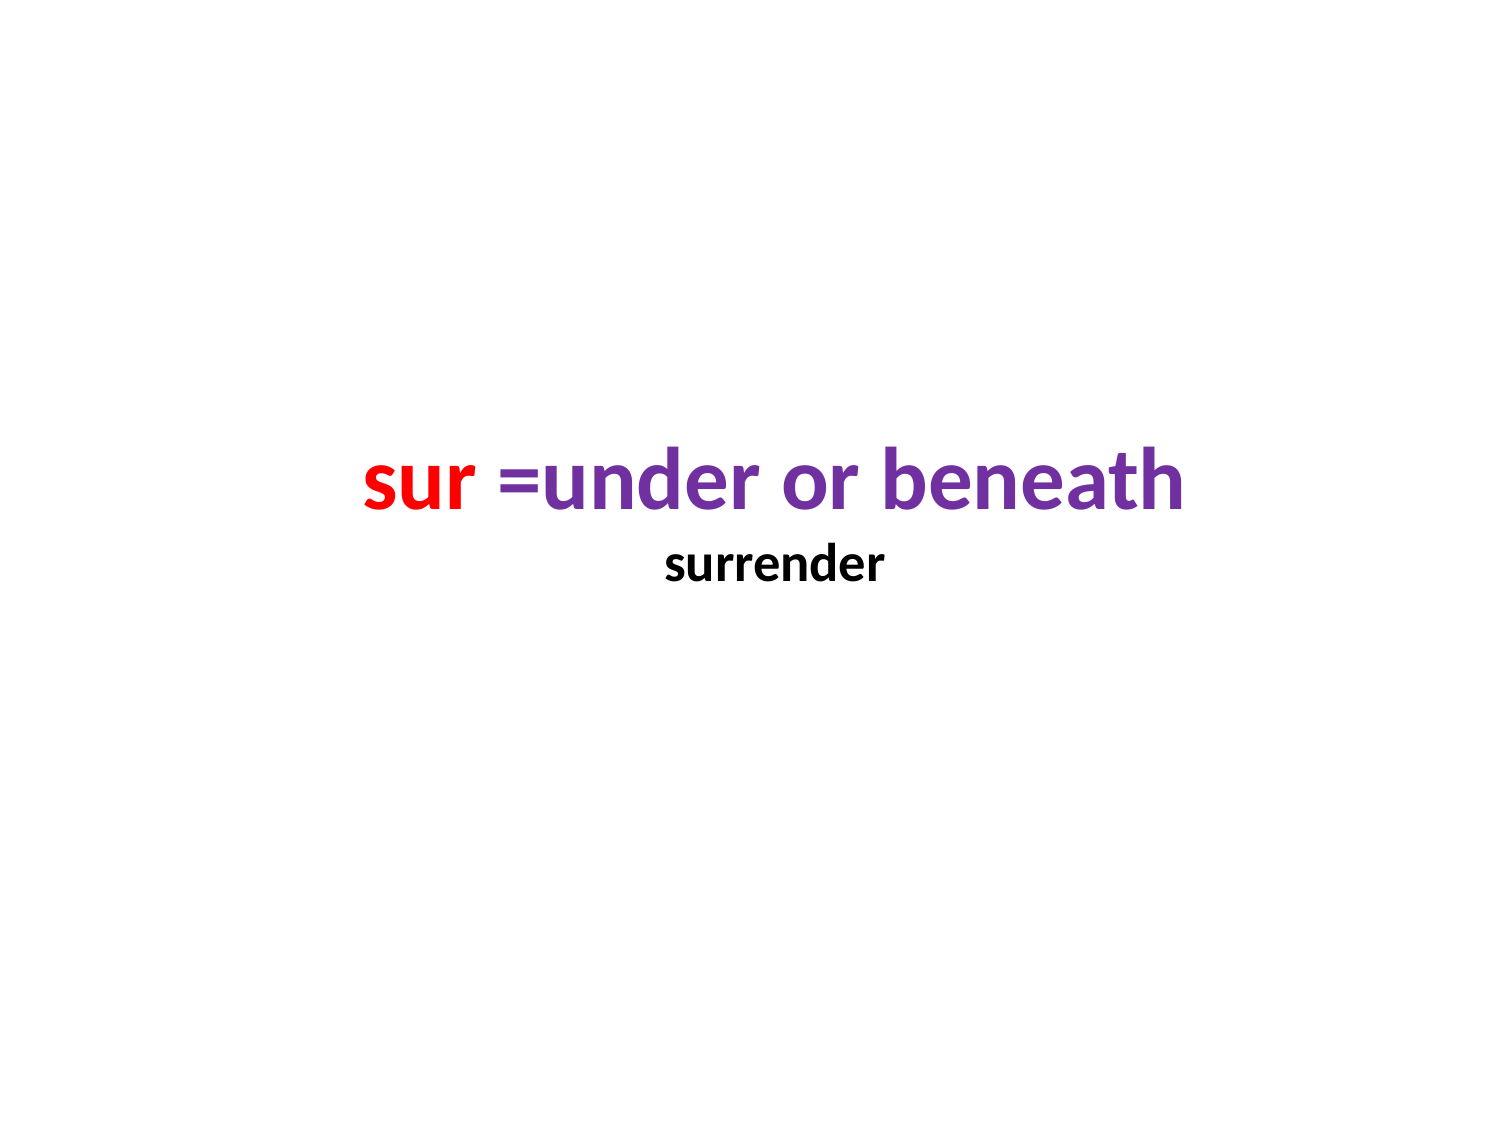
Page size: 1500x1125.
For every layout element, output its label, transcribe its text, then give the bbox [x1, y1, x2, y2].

title sur =under or beneath surrender [99, 412, 1450, 600]
